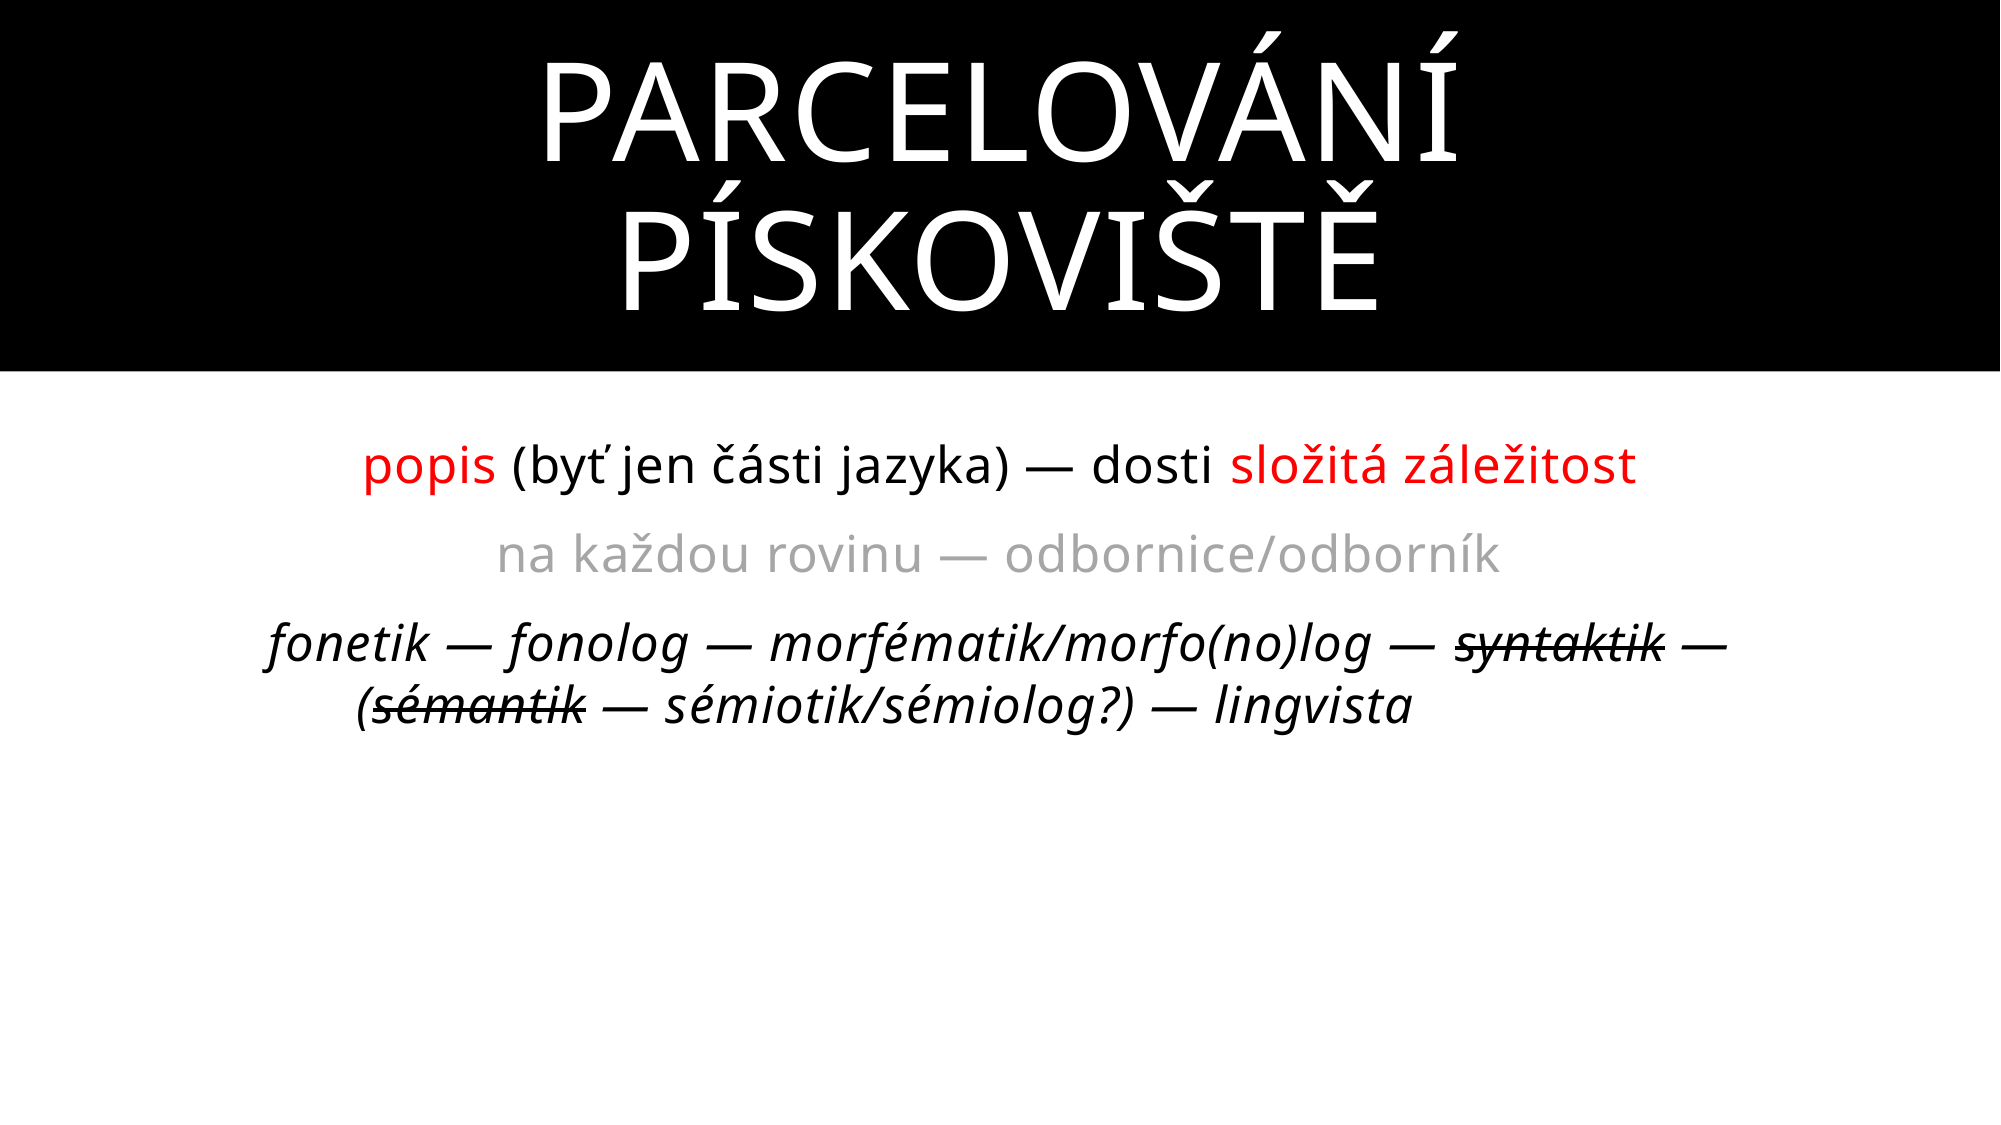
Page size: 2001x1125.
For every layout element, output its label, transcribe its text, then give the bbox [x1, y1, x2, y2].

list popis (byť jen části jazyka) — dosti složitá záležitost na každou rovinu — odbornice/odborník fonetik — fonolog — morfématik/morfo(no)log — syntaktik — (sémantik — sémiotik/sémiolog?) — lingvista — filolog slovotvorbař — derivolog lexikolog vs. lexikograf onomastik [157, 424, 1842, 1014]
title parcelování pískoviště [157, 52, 1842, 332]
